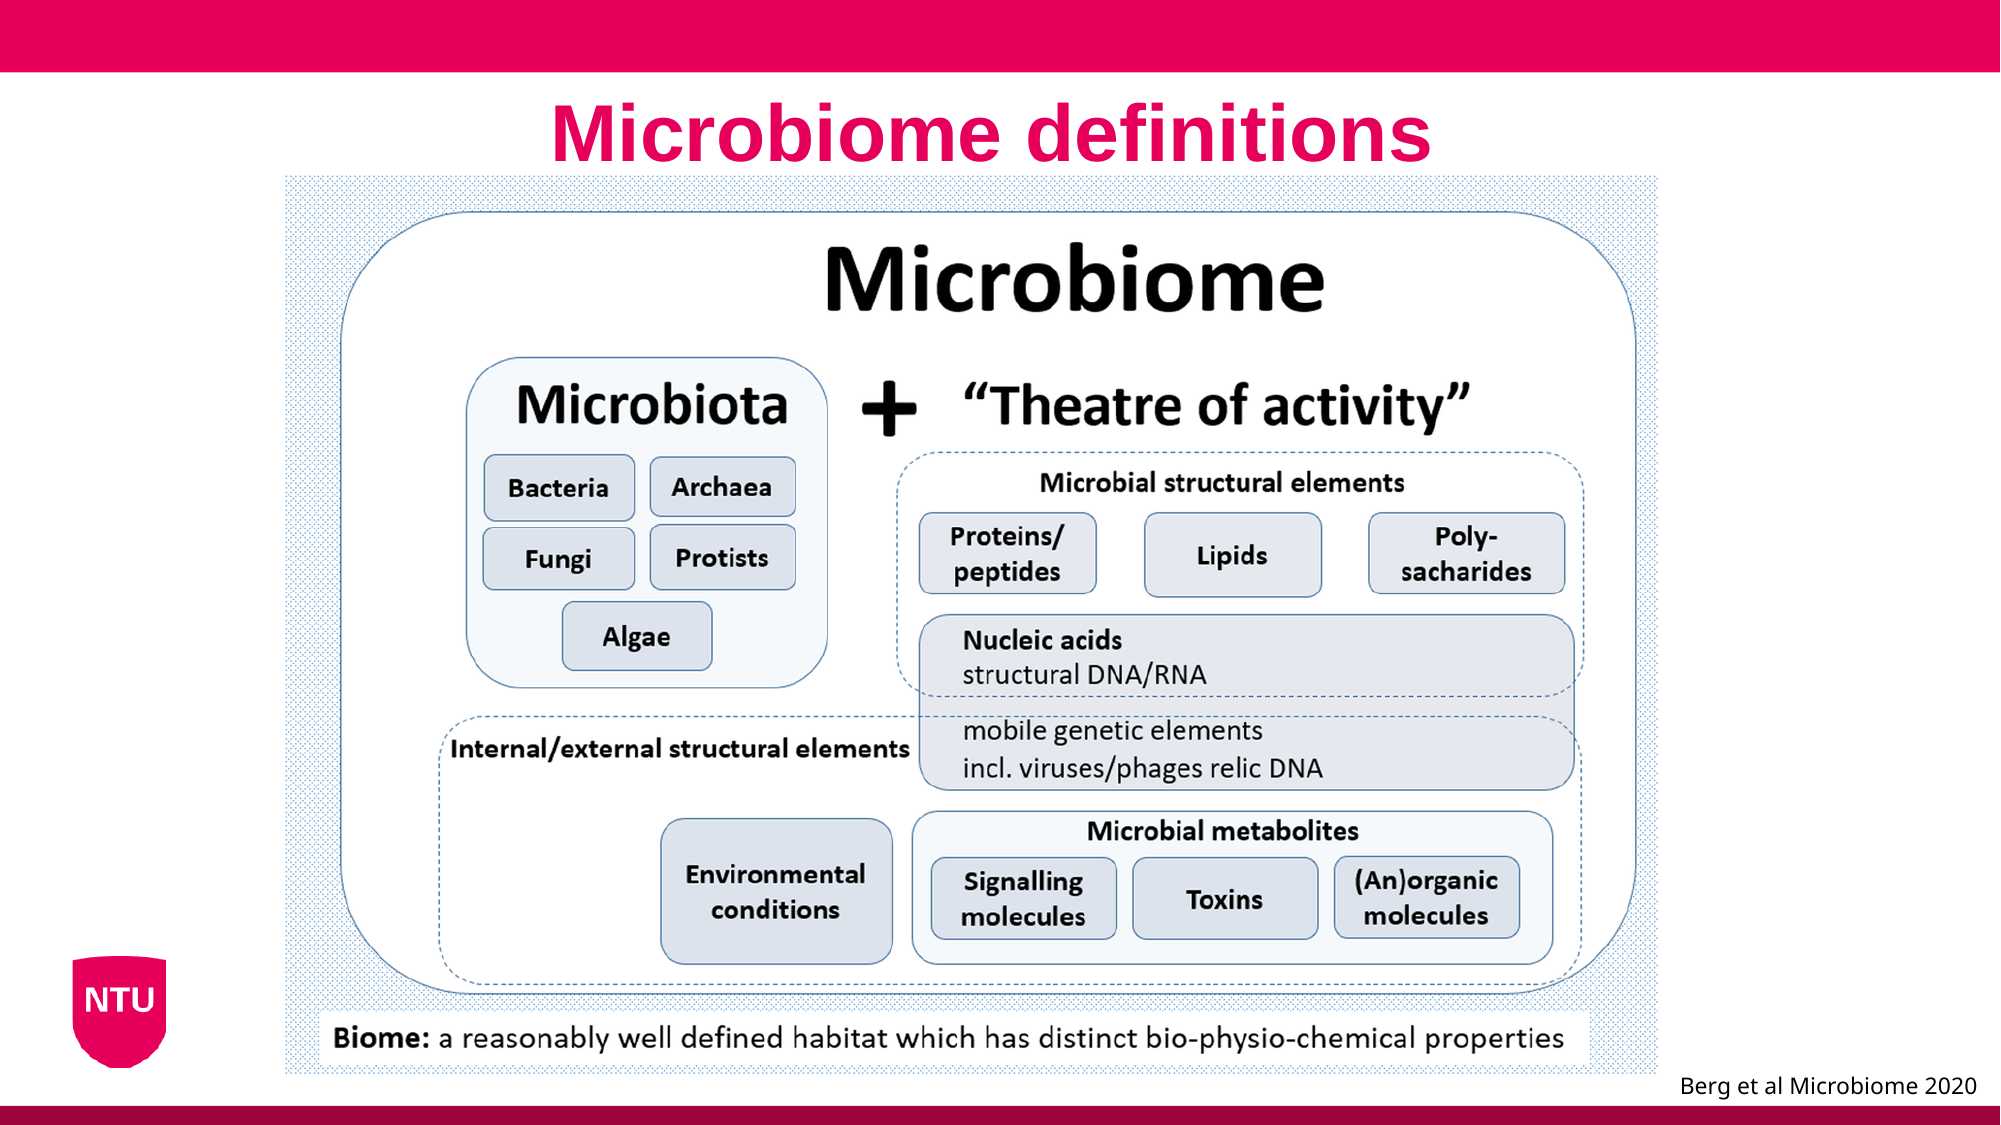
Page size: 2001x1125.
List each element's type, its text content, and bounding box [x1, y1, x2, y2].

text_box Berg et al Microbiome 2020 [1665, 1063, 1994, 1107]
picture [284, 174, 1659, 1075]
text_box Microbiome definitions [72, 72, 1928, 185]
